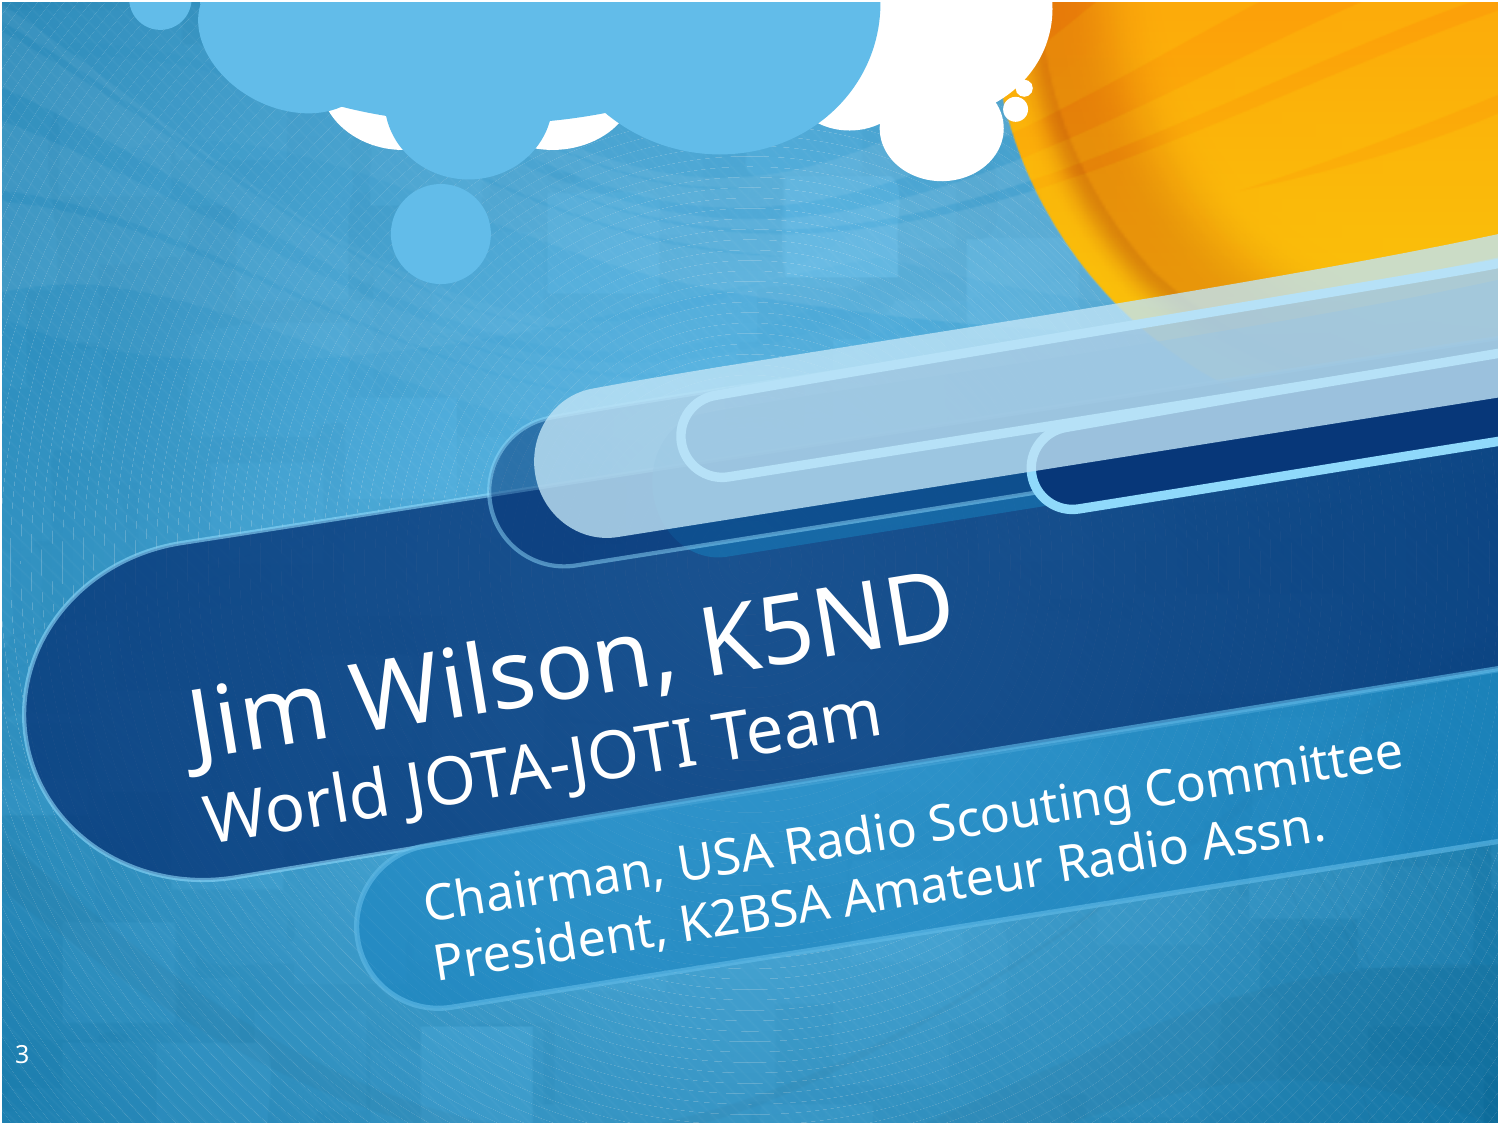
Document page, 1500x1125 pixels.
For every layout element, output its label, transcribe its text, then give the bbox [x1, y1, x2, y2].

title Jim Wilson, K5ND World JOTA-JOTI Team [154, 406, 1420, 868]
picture [360, 673, 1498, 1004]
slide_number 3 [0, 1025, 191, 1086]
subtitle Chairman, USA Radio Scouting Committee President, K2BSA Amateur Radio Assn. [401, 690, 1500, 1009]
picture [2, 2, 1498, 1123]
